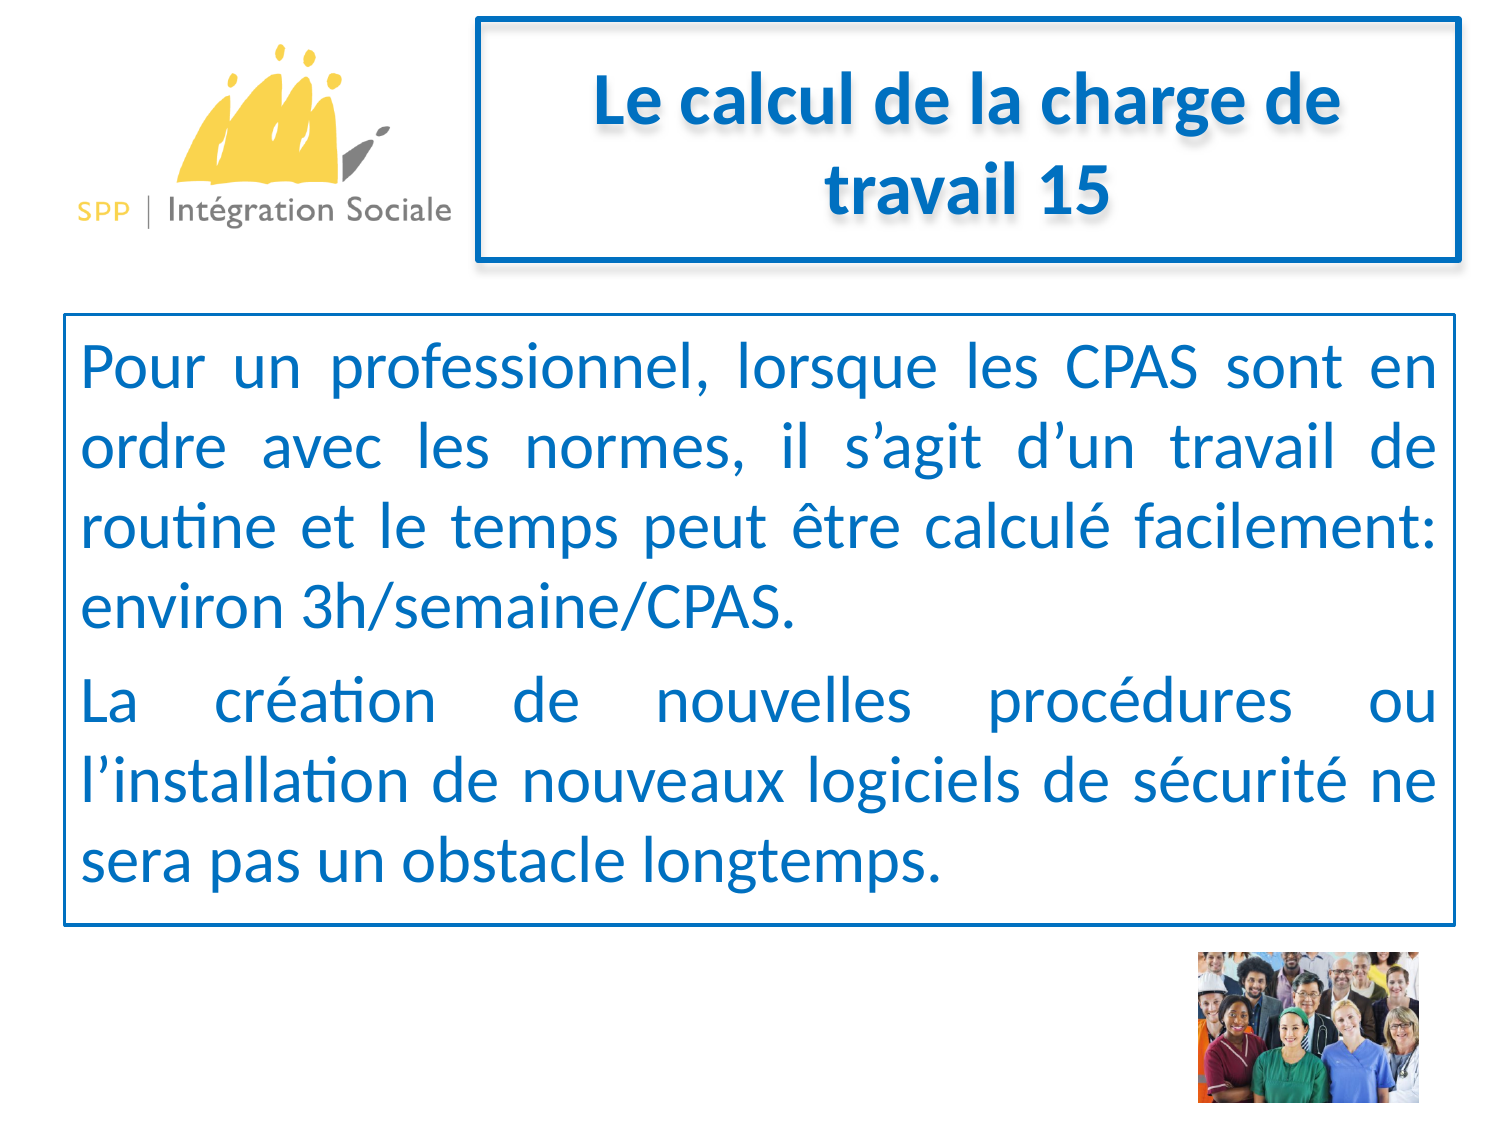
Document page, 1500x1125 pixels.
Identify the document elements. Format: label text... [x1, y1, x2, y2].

picture [1198, 952, 1419, 1103]
title Le calcul de la charge de travail 15 [475, 16, 1462, 263]
subtitle Pour un professionnel, lorsque les CPAS sont en ordre avec les normes, il s’agit d’un travail de routine et le temps peut être calculé facilement: environ 3h/semaine/CPAS. La création de nouvelles procédures ou l’installation de nouveaux logiciels de sécurité ne sera pas un obstacle longtemps. [63, 312, 1457, 927]
picture [76, 42, 455, 231]
